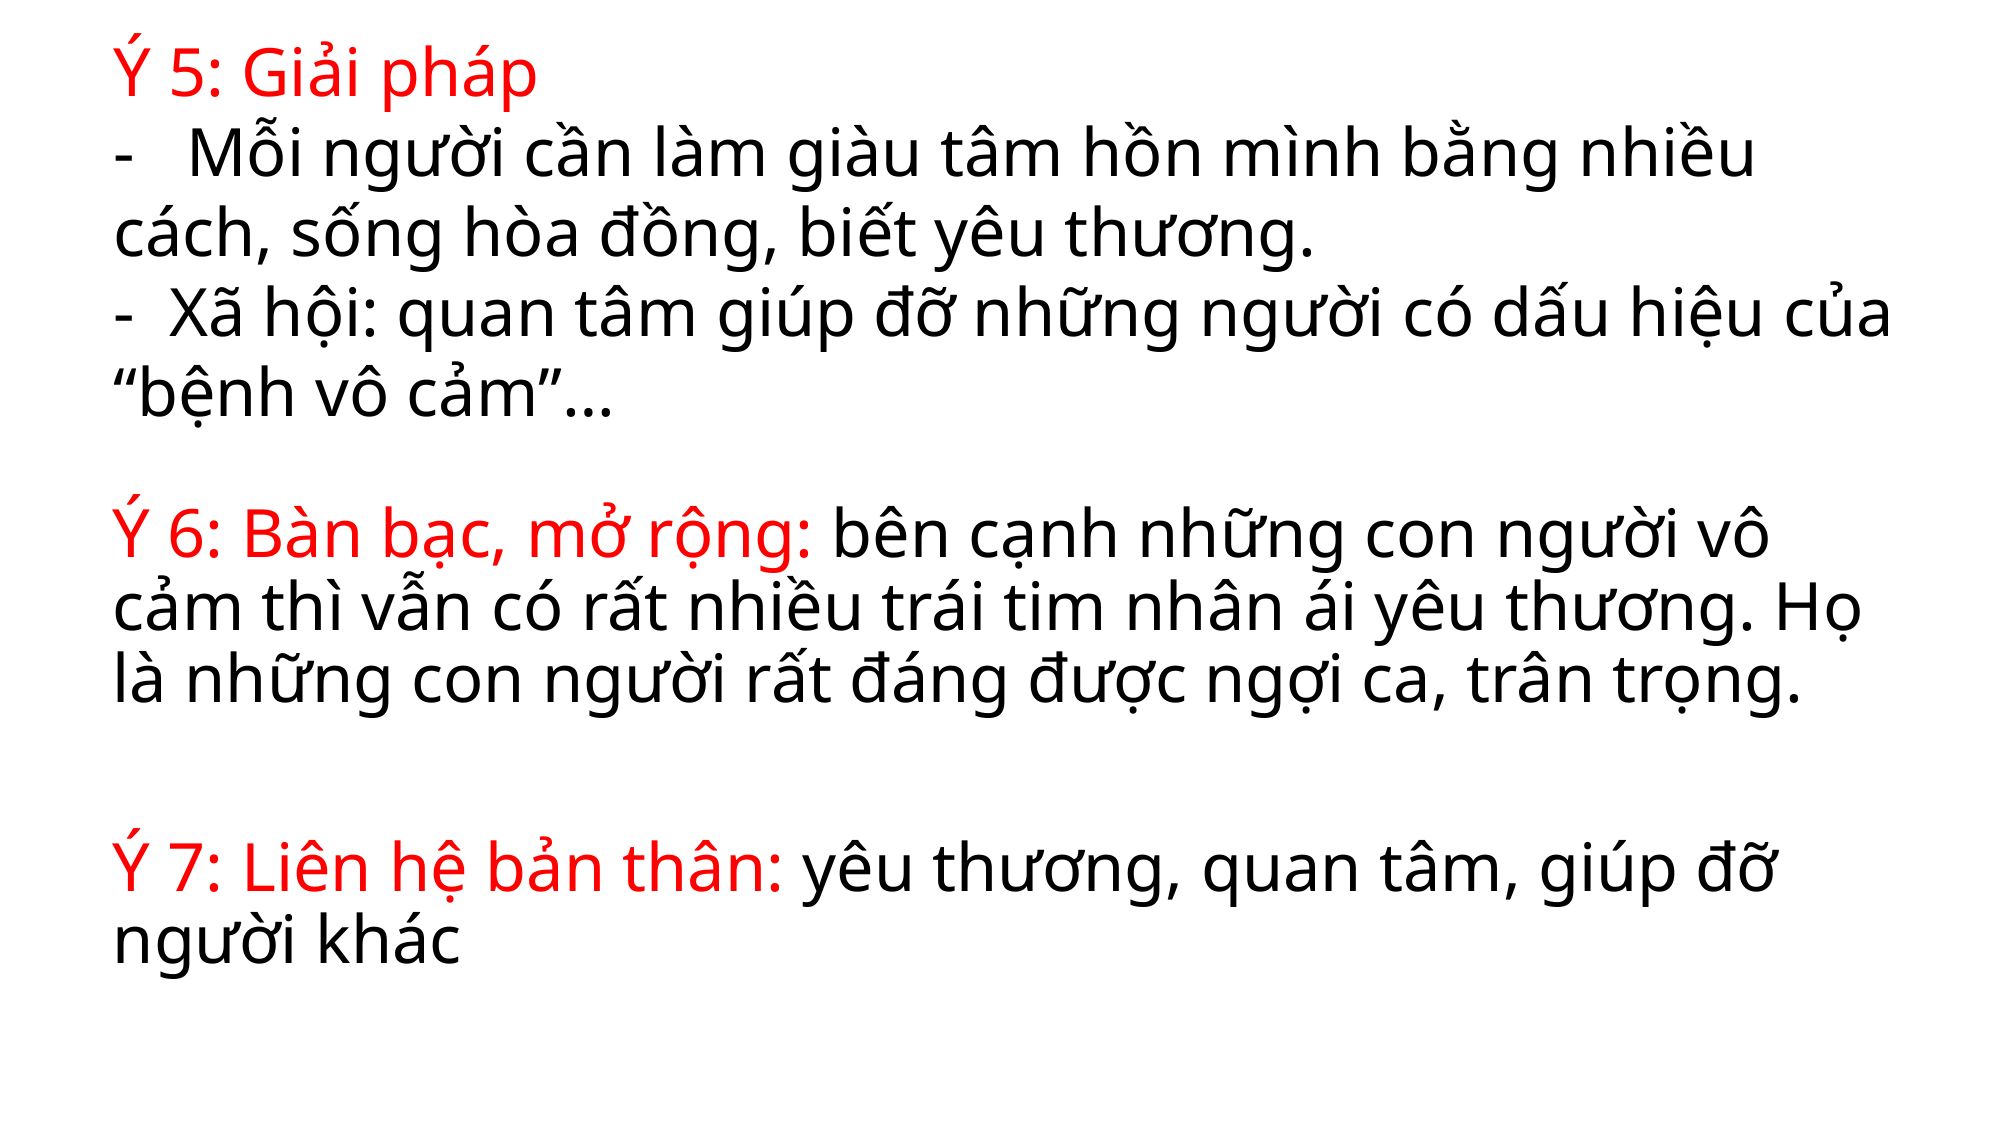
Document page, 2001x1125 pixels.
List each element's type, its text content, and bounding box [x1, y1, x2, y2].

list Ý 5: Giải pháp - Mỗi người cần làm giàu tâm hồn mình bằng nhiều cách, sống hòa đồng, biết yêu thương. - Xã hội: quan tâm giúp đỡ những người có dấu hiệu của “bệnh vô cảm”… [98, 22, 1950, 471]
text_box Ý 7: Liên hệ bản thân: yêu thương, quan tâm, giúp đỡ người khác [97, 826, 1924, 1125]
text_box Ý 6: Bàn bạc, mở rộng: bên cạnh những con người vô cảm thì vẫn có rất nhiều trái tim nhân ái yêu thương. Họ là những con người rất đáng được ngợi ca, trân trọng. [97, 492, 1924, 814]
